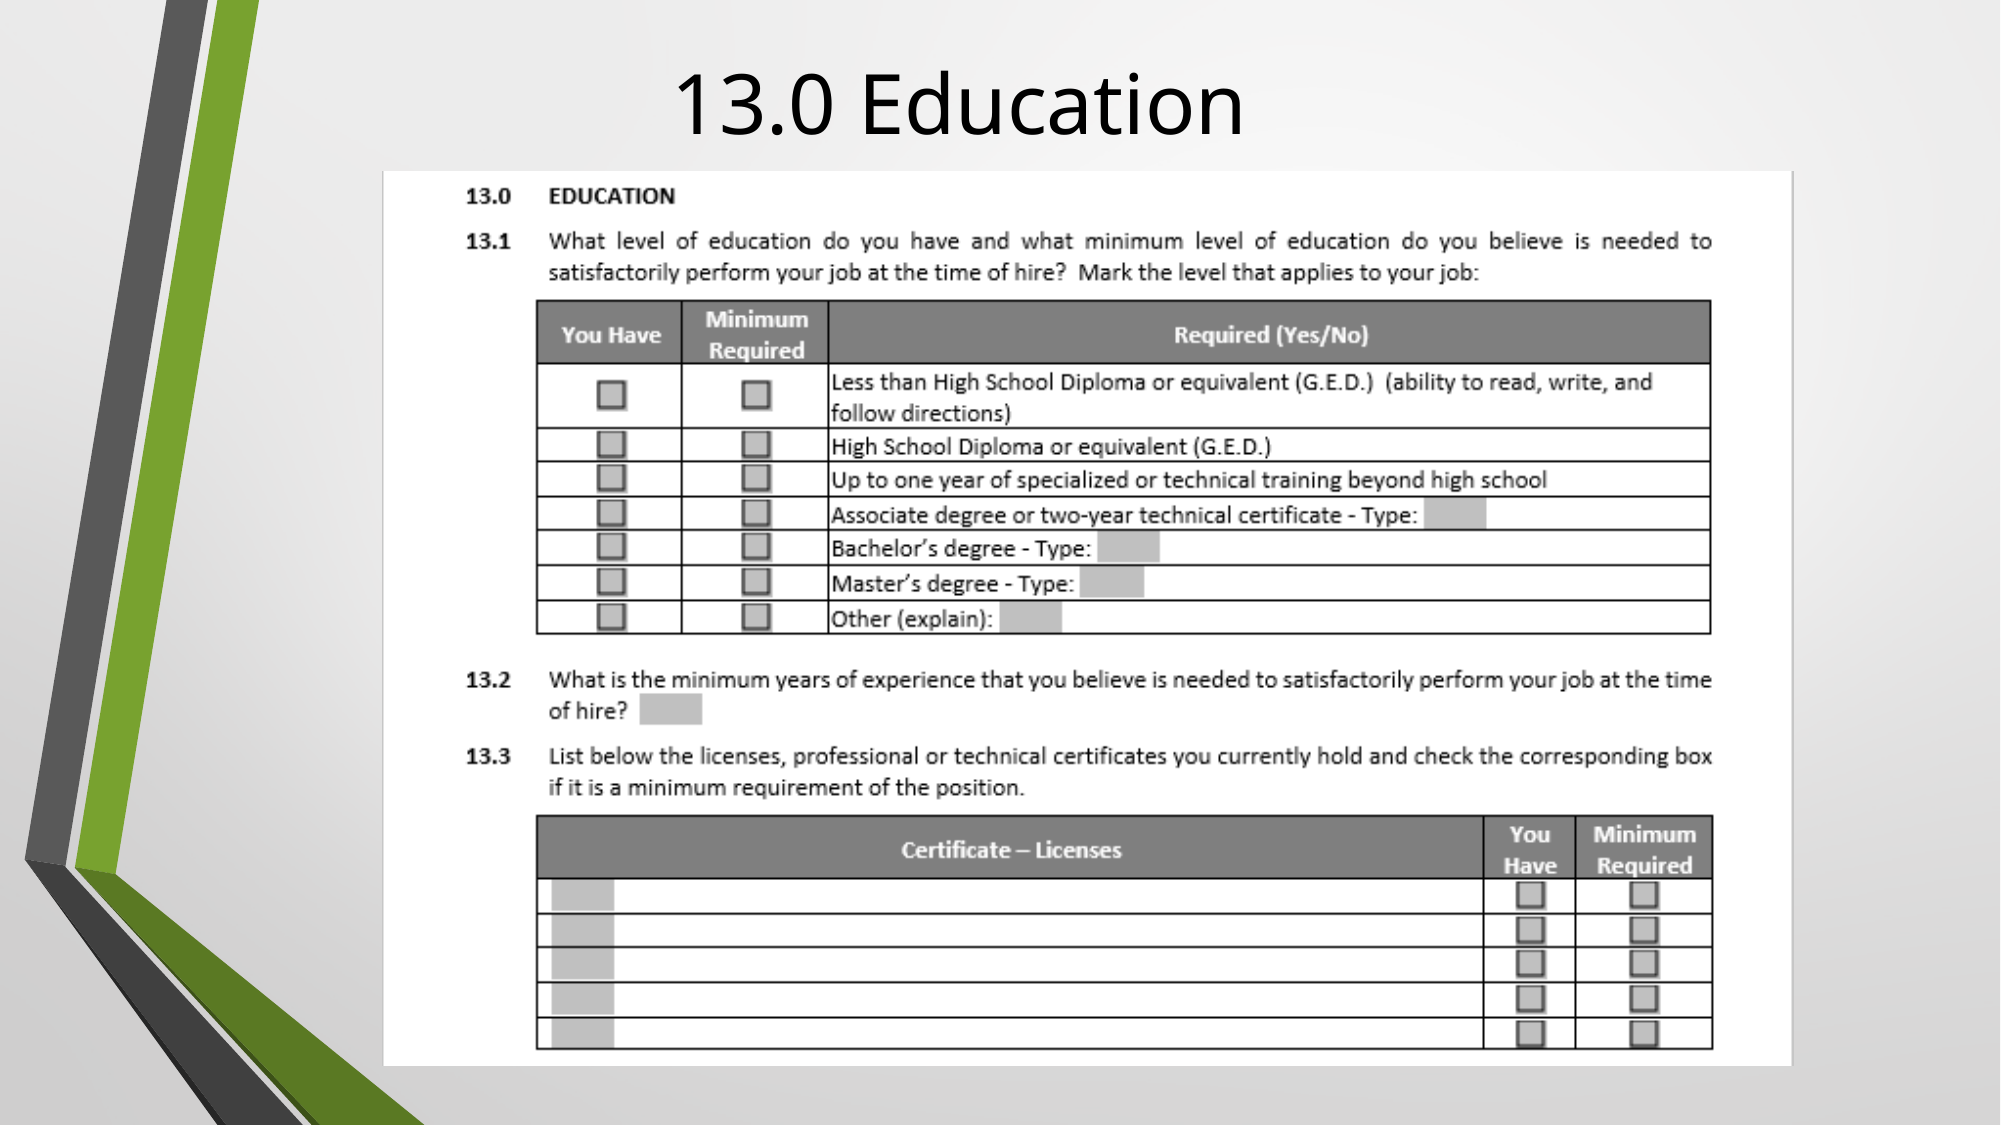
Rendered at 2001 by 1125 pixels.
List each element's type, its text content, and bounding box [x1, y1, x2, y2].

picture [381, 171, 1795, 1066]
text_box 13.0 Education [356, 44, 1562, 172]
